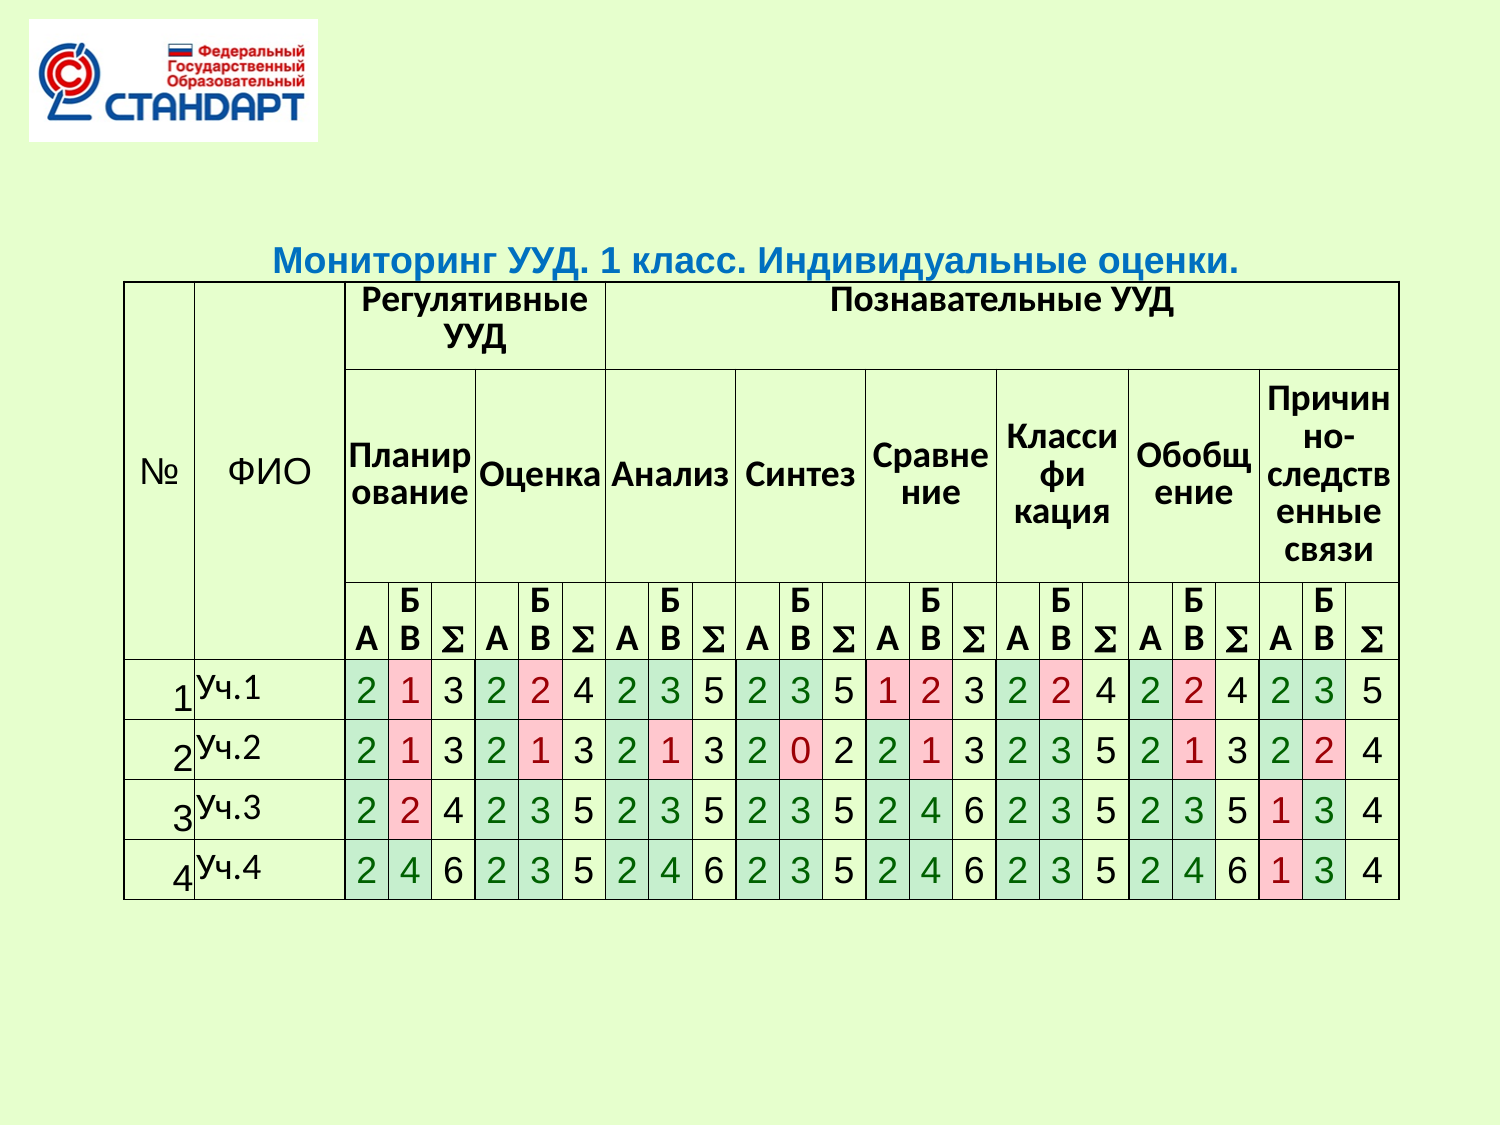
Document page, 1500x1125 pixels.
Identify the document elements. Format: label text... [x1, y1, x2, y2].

table_cell 2 [997, 720, 1039, 779]
table_cell Обобщение [1129, 370, 1259, 582]
table_cell 4 [910, 840, 952, 899]
table_cell БВ [1173, 583, 1215, 659]
table_cell 2 [997, 780, 1039, 839]
table_cell 4 [910, 780, 952, 839]
table_cell 2 [125, 720, 194, 779]
table_cell 5 [1083, 840, 1128, 899]
table_cell Сравнение [866, 370, 996, 582]
table_cell 2 [519, 660, 562, 719]
table_cell Уч.4 [195, 840, 344, 899]
table_cell 4 [1346, 720, 1398, 779]
table_cell 6 [953, 780, 995, 839]
table_cell 3 [953, 660, 995, 719]
table_cell S [823, 583, 865, 659]
table_cell 2 [737, 660, 779, 719]
table_cell 2 [1040, 660, 1082, 719]
table_cell 3 [693, 720, 735, 779]
table_cell 2 [997, 660, 1039, 719]
table_cell № [125, 283, 194, 659]
table_cell 2 [737, 840, 779, 899]
table_cell 5 [693, 780, 735, 839]
table_cell 3 [1216, 720, 1258, 779]
table_cell 2 [737, 780, 779, 839]
table_cell 1 [910, 720, 952, 779]
table_cell S [693, 583, 735, 659]
table_cell 3 [1303, 840, 1345, 899]
table_cell БВ [910, 583, 952, 659]
table_cell S [1083, 583, 1128, 659]
table_cell 2 [867, 840, 909, 899]
table_cell А [1129, 583, 1172, 659]
table_cell 3 [780, 660, 822, 719]
table_cell 3 [1040, 780, 1082, 839]
table_cell 4 [1173, 840, 1215, 899]
table_cell 2 [1130, 660, 1172, 719]
table_cell 2 [346, 780, 388, 839]
table_cell 2 [606, 780, 648, 839]
table_cell 1 [649, 720, 692, 779]
table_cell БВ [780, 583, 822, 659]
table_cell S [953, 583, 996, 659]
table_cell Причинно-следственные связи [1260, 370, 1398, 582]
table_cell 2 [606, 660, 648, 719]
table_cell 2 [389, 780, 431, 839]
table_cell 4 [1083, 660, 1128, 719]
table_cell Уч.1 [195, 660, 344, 719]
table_cell Классифи кация [997, 370, 1128, 582]
table_cell 2 [910, 660, 952, 719]
table_cell 3 [563, 720, 605, 779]
table_cell А [736, 583, 779, 659]
table_cell 3 [432, 720, 474, 779]
table_cell 1 [867, 660, 909, 719]
table_cell 2 [1303, 720, 1345, 779]
table_cell 2 [1173, 660, 1215, 719]
table_cell 6 [1216, 840, 1258, 899]
picture [29, 18, 318, 143]
table_cell 6 [693, 840, 735, 899]
table_cell БВ [1303, 583, 1345, 659]
table_cell 3 [780, 780, 822, 839]
table_cell 3 [649, 780, 692, 839]
table_cell 6 [432, 840, 474, 899]
table_cell S [432, 583, 475, 659]
table_cell 2 [1130, 840, 1172, 899]
table_cell 2 [1130, 720, 1172, 779]
table_cell БВ [389, 583, 431, 659]
table_cell 1 [1260, 840, 1302, 899]
table_cell 5 [823, 780, 865, 839]
table_cell 1 [1173, 720, 1215, 779]
table_cell Уч.3 [195, 780, 344, 839]
table_cell 3 [519, 840, 562, 899]
table_cell БВ [1040, 583, 1082, 659]
table_cell S [1216, 583, 1259, 659]
table_cell 4 [1346, 840, 1398, 899]
table_cell 3 [432, 660, 474, 719]
table_cell Познавательные УУД [606, 283, 1398, 369]
table_cell 1 [519, 720, 562, 779]
table_cell 4 [1216, 660, 1258, 719]
table_cell А [346, 583, 388, 659]
table_cell Оценка [476, 370, 605, 582]
table_cell 2 [346, 840, 388, 899]
table_cell 4 [649, 840, 692, 899]
table_cell 0 [780, 720, 822, 779]
table_cell А [606, 583, 648, 659]
table_cell 5 [563, 840, 605, 899]
table_cell 3 [1303, 780, 1345, 839]
table_cell 2 [476, 660, 518, 719]
table_cell 2 [476, 720, 518, 779]
table_cell 4 [125, 840, 194, 899]
table_cell 3 [780, 840, 822, 899]
table_cell 5 [1083, 780, 1128, 839]
table_cell 1 [1260, 780, 1302, 839]
table_cell Синтез [736, 370, 865, 582]
table_cell БВ [519, 583, 562, 659]
table_cell 3 [1303, 660, 1345, 719]
table_cell А [866, 583, 909, 659]
table_cell 5 [693, 660, 735, 719]
table_cell 2 [476, 840, 518, 899]
table_cell 5 [1083, 720, 1128, 779]
table_cell БВ [649, 583, 692, 659]
table_cell 4 [1346, 780, 1398, 839]
table_cell 2 [997, 840, 1039, 899]
table_cell 2 [1260, 660, 1302, 719]
table_cell 2 [606, 720, 648, 779]
table_cell 1 [125, 660, 194, 719]
table_cell 3 [1173, 780, 1215, 839]
table_cell 4 [563, 660, 605, 719]
table_cell Планирование [346, 370, 475, 582]
table_cell Анализ [606, 370, 735, 582]
table_cell 2 [823, 720, 865, 779]
table_header Мониторинг УУД. 1 класс. Индивидуальные оценки. [124, 208, 1399, 281]
table_cell 5 [1216, 780, 1258, 839]
table_cell 4 [432, 780, 474, 839]
table_cell 3 [125, 780, 194, 839]
table_cell 2 [606, 840, 648, 899]
table_cell Регулятивные УУД [346, 283, 605, 369]
table_cell S [563, 583, 605, 659]
table_cell 5 [563, 780, 605, 839]
table_cell 5 [823, 660, 865, 719]
table_cell А [997, 583, 1039, 659]
table_cell 2 [346, 720, 388, 779]
table_cell 3 [1040, 720, 1082, 779]
table_cell А [1260, 583, 1302, 659]
table_cell А [476, 583, 518, 659]
table_cell 5 [1346, 660, 1398, 719]
table_cell 5 [823, 840, 865, 899]
table_cell 2 [476, 780, 518, 839]
table_cell 6 [953, 840, 995, 899]
table_cell 1 [389, 660, 431, 719]
table_cell 1 [389, 720, 431, 779]
table_cell Уч.2 [195, 720, 344, 779]
table_cell ФИО [195, 283, 344, 659]
table_cell 3 [953, 720, 995, 779]
table_cell 2 [867, 720, 909, 779]
table_cell 2 [737, 720, 779, 779]
table_cell 3 [649, 660, 692, 719]
table_cell 3 [519, 780, 562, 839]
table_cell 4 [389, 840, 431, 899]
table_cell 2 [1130, 780, 1172, 839]
table_cell 2 [346, 660, 388, 719]
table_cell 2 [867, 780, 909, 839]
table_cell 2 [1260, 720, 1302, 779]
table_cell S [1346, 583, 1398, 659]
table_cell 3 [1040, 840, 1082, 899]
